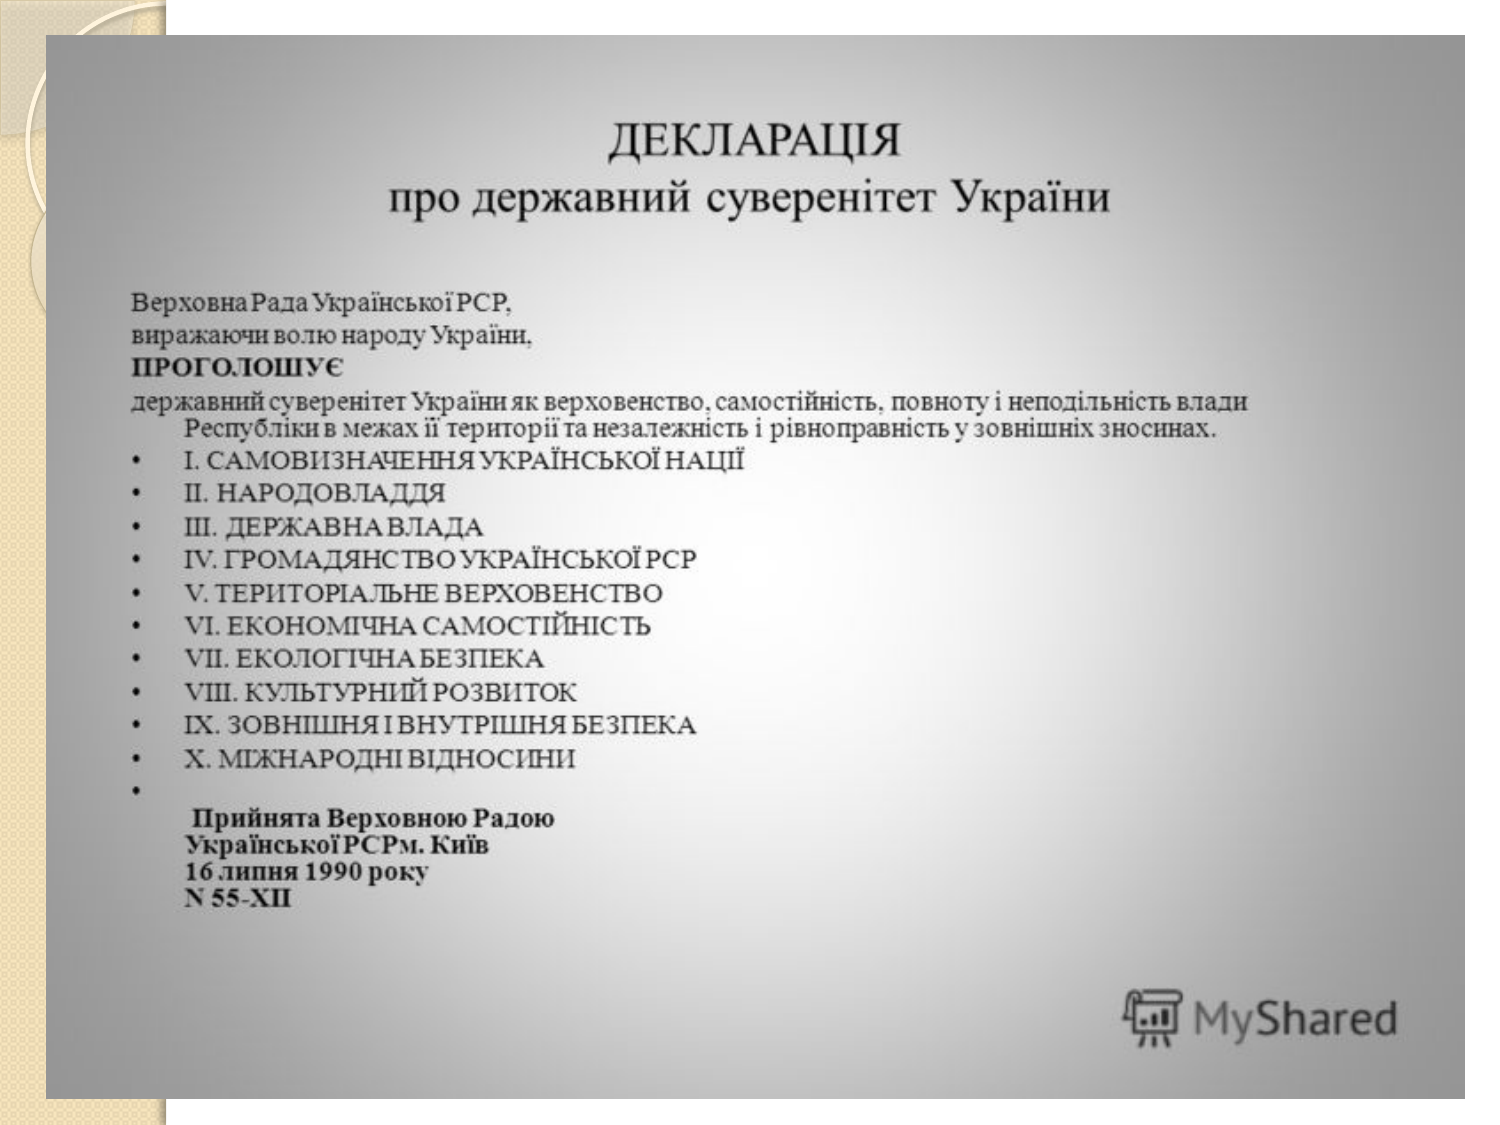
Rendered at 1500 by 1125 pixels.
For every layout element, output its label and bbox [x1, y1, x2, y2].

list [46, 34, 1465, 1099]
